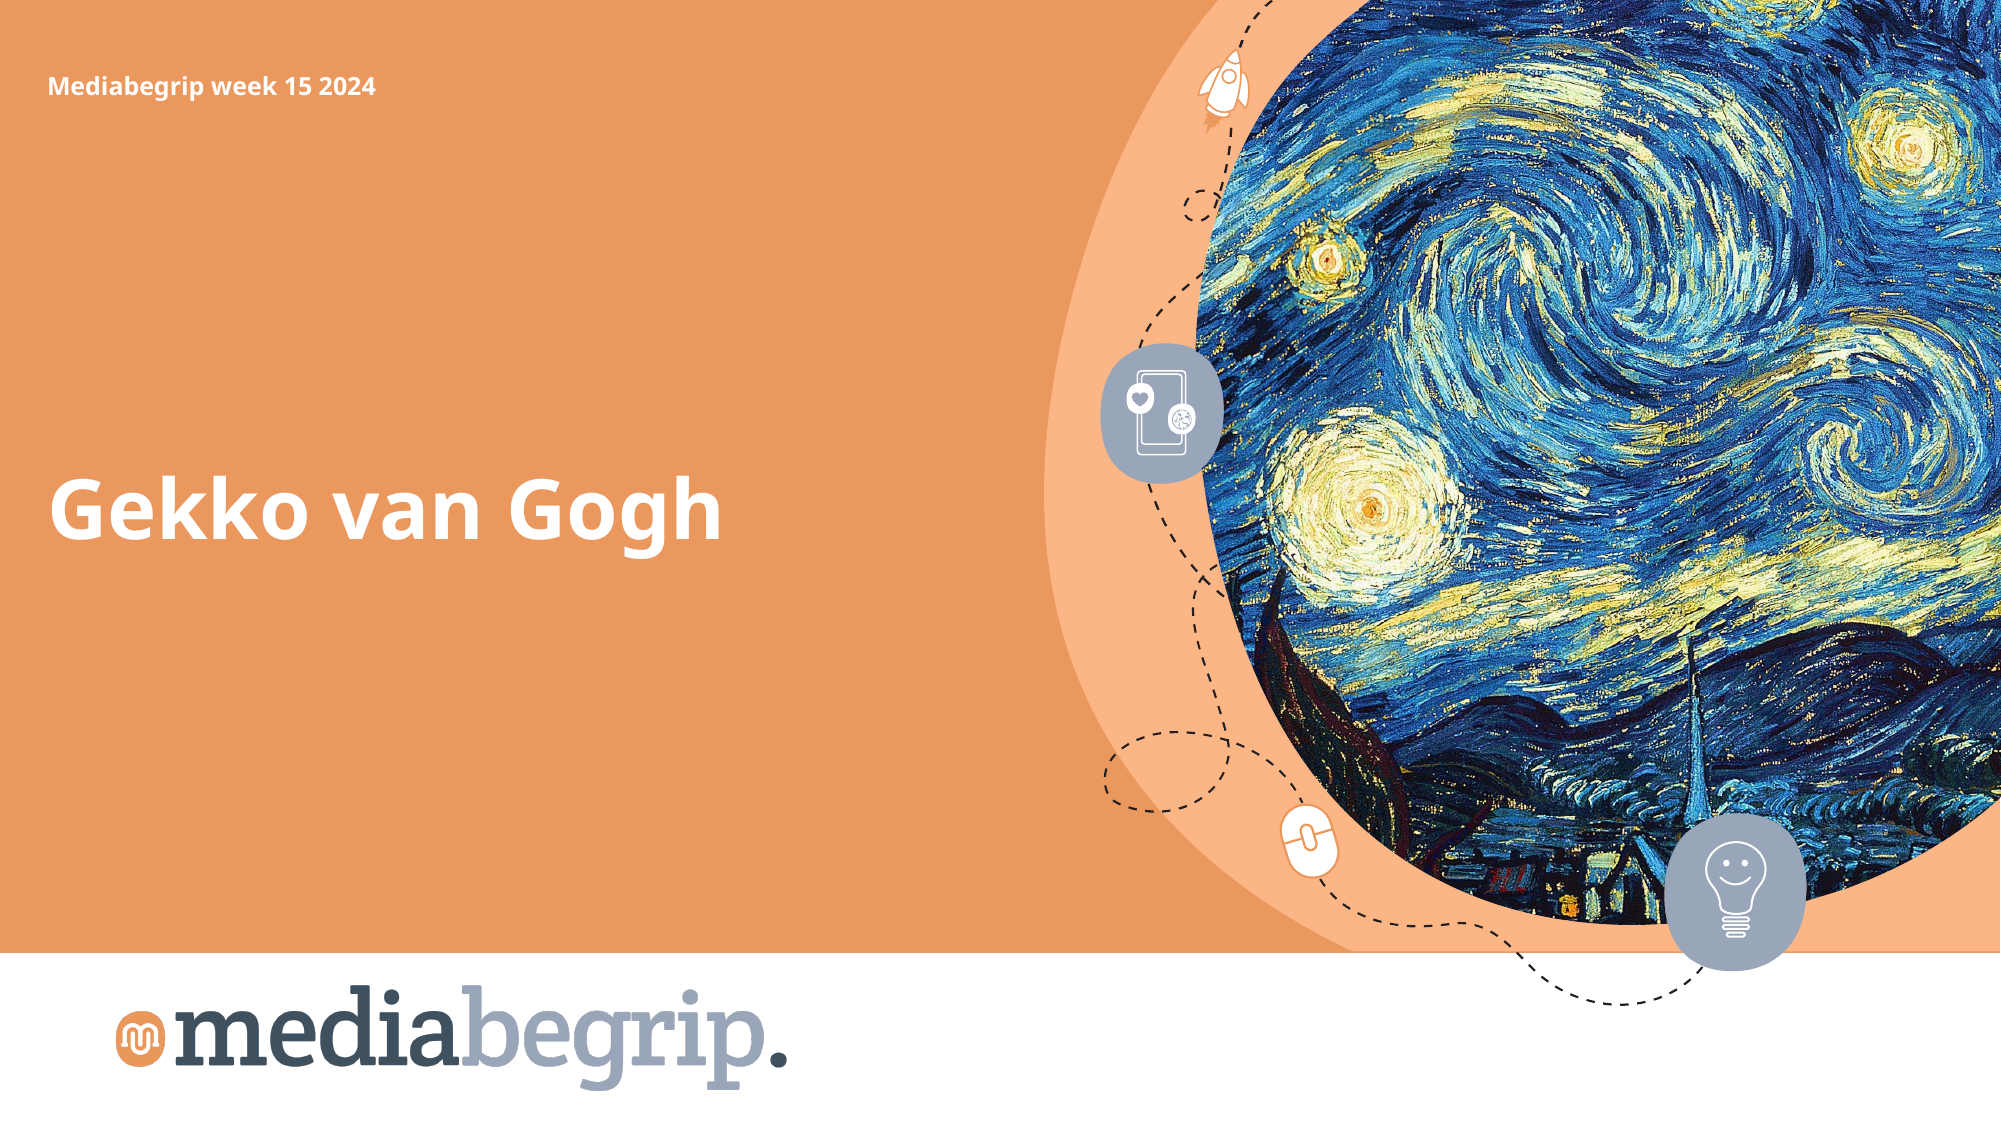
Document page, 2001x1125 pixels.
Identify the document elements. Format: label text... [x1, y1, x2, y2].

picture [1195, 0, 2001, 926]
list Gekko van Gogh [32, 426, 1149, 600]
list Mediabegrip week 15 2024 [32, 66, 736, 271]
picture [114, 985, 788, 1091]
